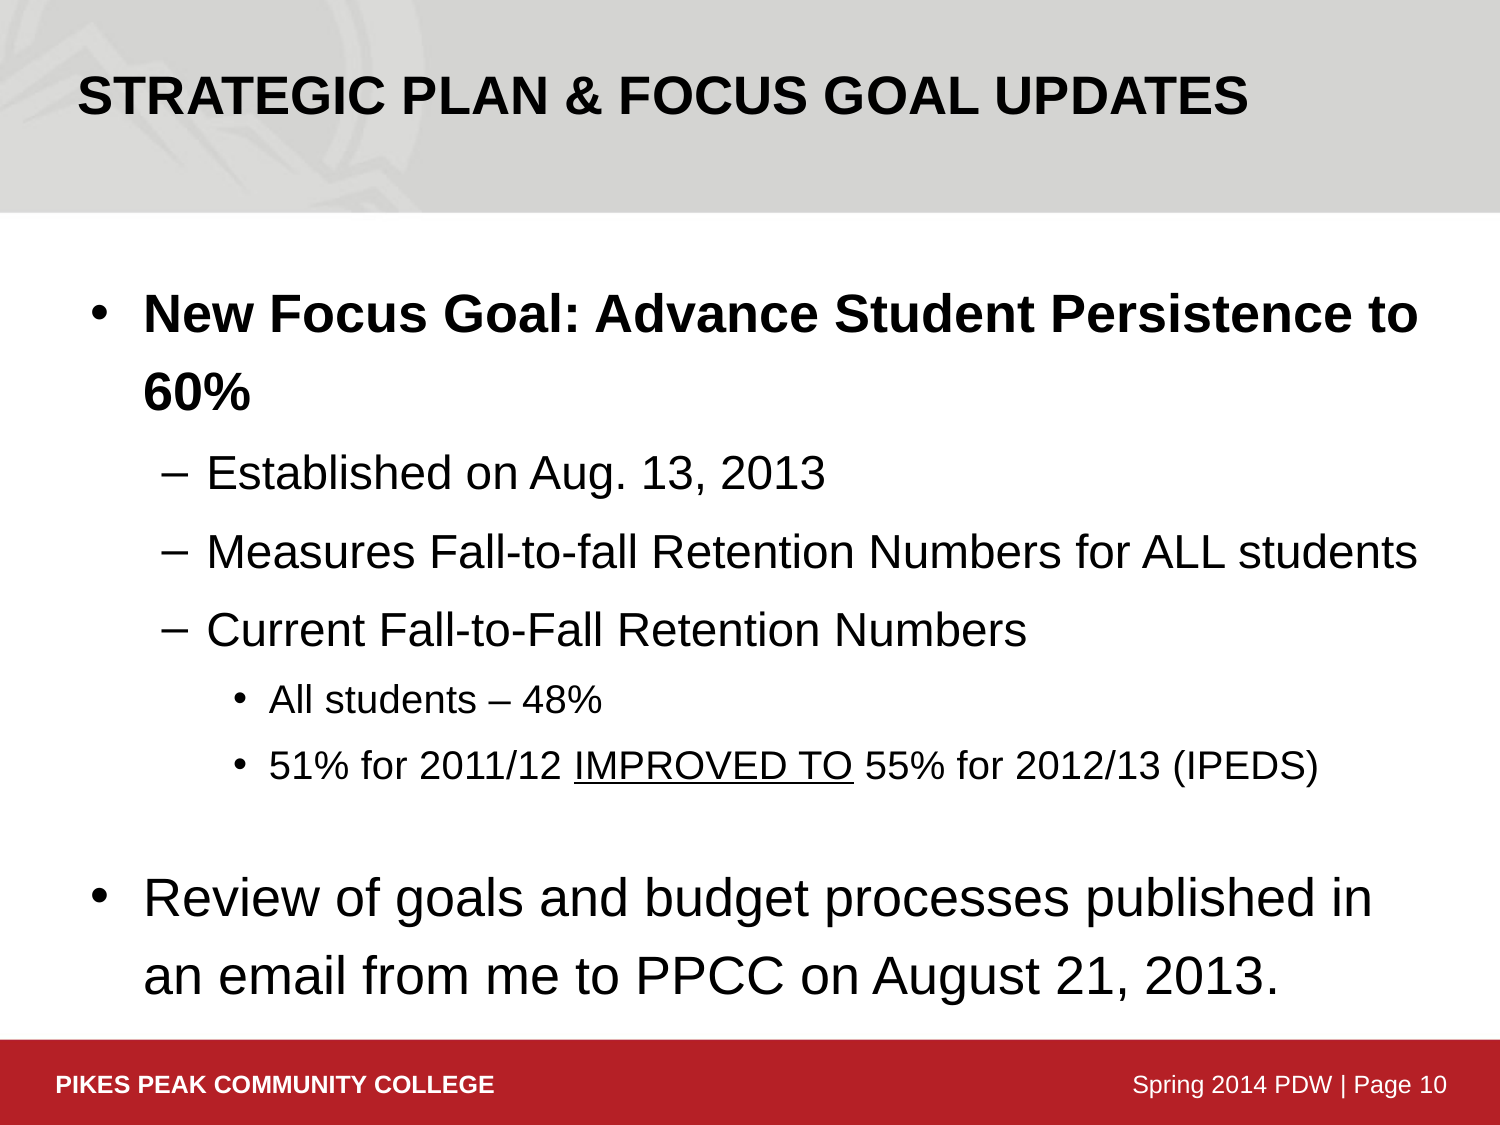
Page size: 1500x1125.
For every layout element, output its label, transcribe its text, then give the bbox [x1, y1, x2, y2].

text_box Strategic Plan & Focus Goal Updates [62, 53, 1338, 148]
text_box PIKES PEAK COMMUNITY COLLEGE [40, 1060, 700, 1106]
list New Focus Goal: Advance Student Persistence to 60% Established on Aug. 13, 2013 Measures Fall-to-fall Retention Numbers for ALL students Current Fall-to-Fall Retention Numbers All students – 48% 51% for 2011/12 IMPROVED TO 55% for 2012/13 (IPEDS) Review of goals and budget processes published in an email from me to PPCC on August 21, 2013. [75, 258, 1462, 1061]
text_box Spring 2014 PDW | Page 10 [802, 1061, 1462, 1106]
picture [0, 0, 1500, 1125]
